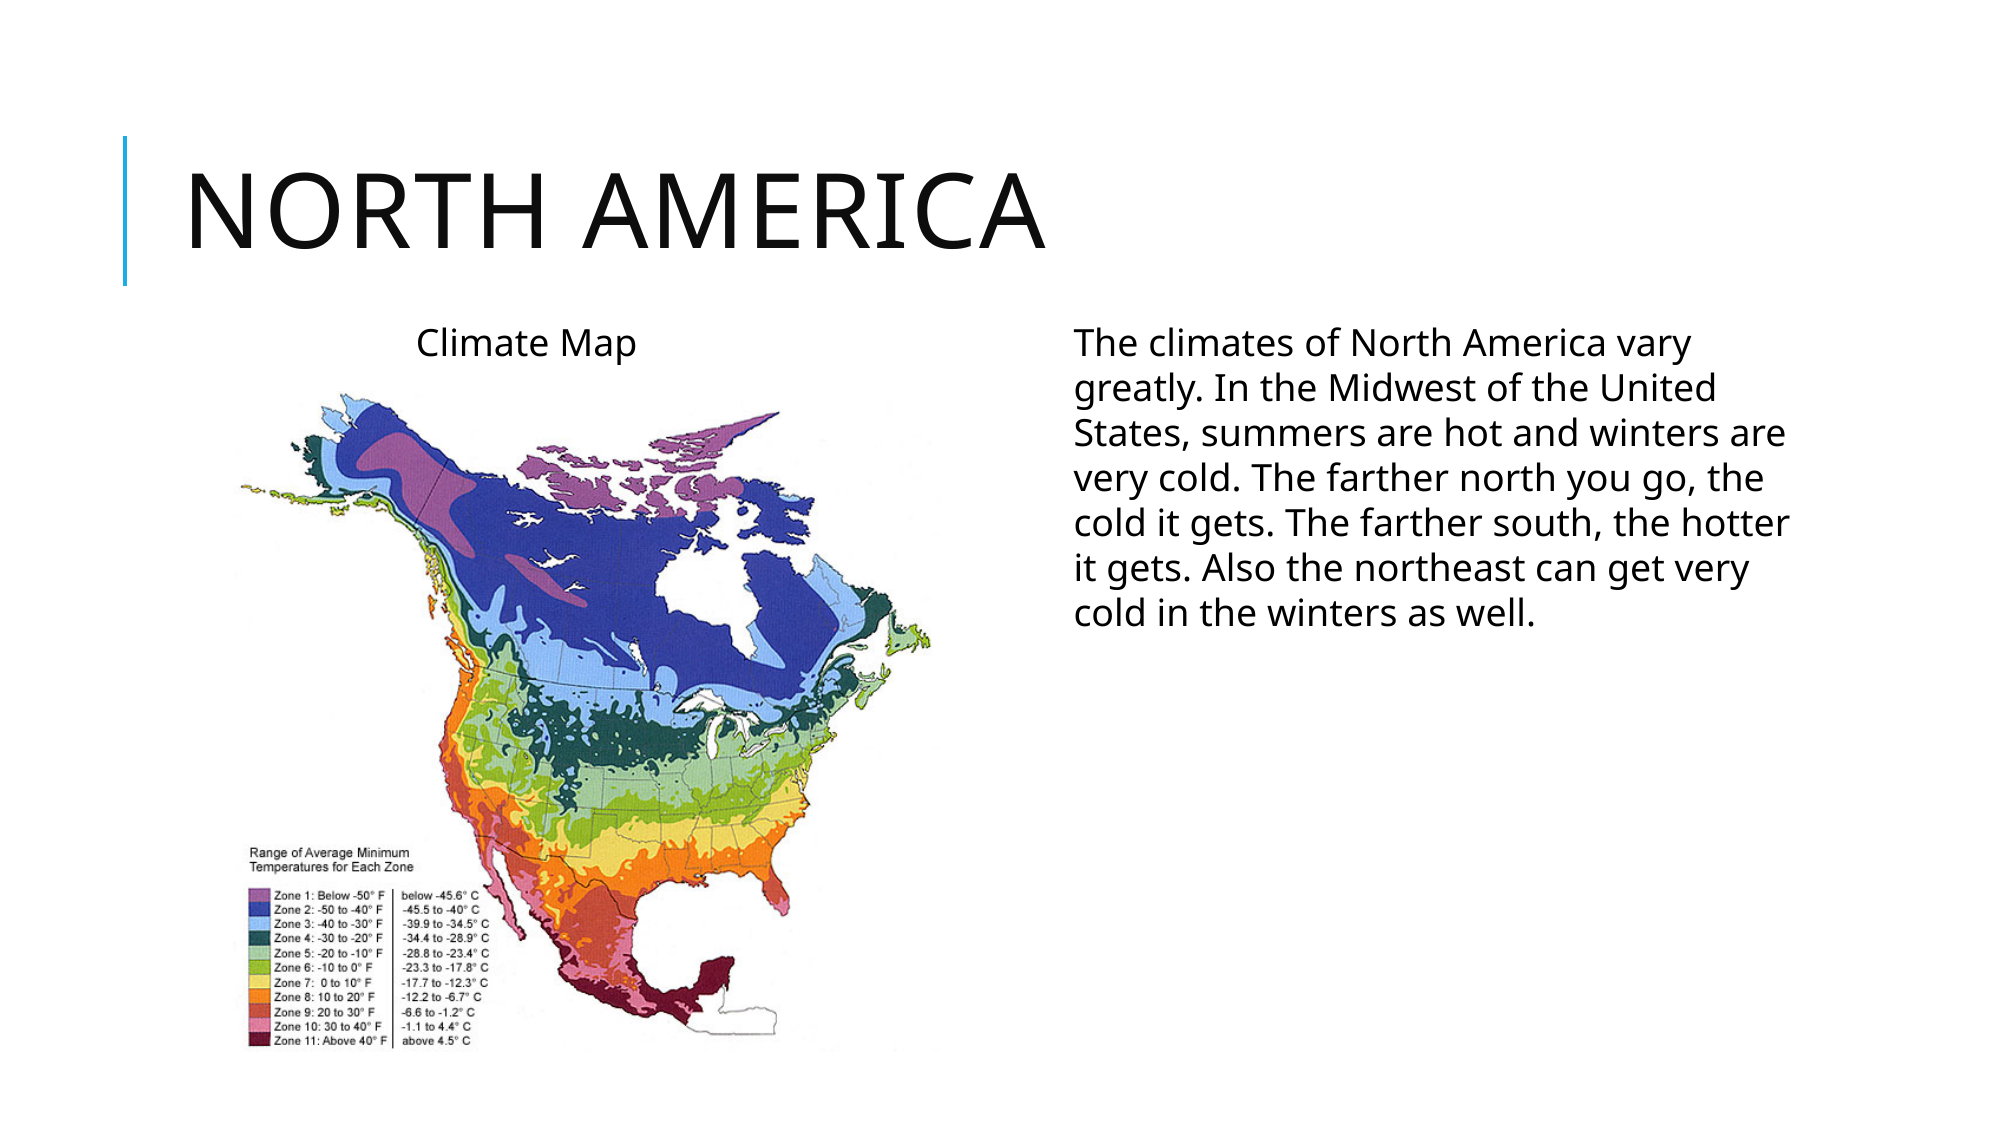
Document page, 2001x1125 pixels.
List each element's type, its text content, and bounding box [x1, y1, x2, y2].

text_box Climate Map [401, 311, 966, 372]
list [233, 391, 941, 1052]
title North america [168, 96, 1763, 342]
text_box The climates of North America vary greatly. In the Midwest of the United States, summers are hot and winters are very cold. The farther north you go, the cold it gets. The farther south, the hotter it gets. Also the northeast can get very cold in the winters as well. [1058, 311, 1813, 642]
